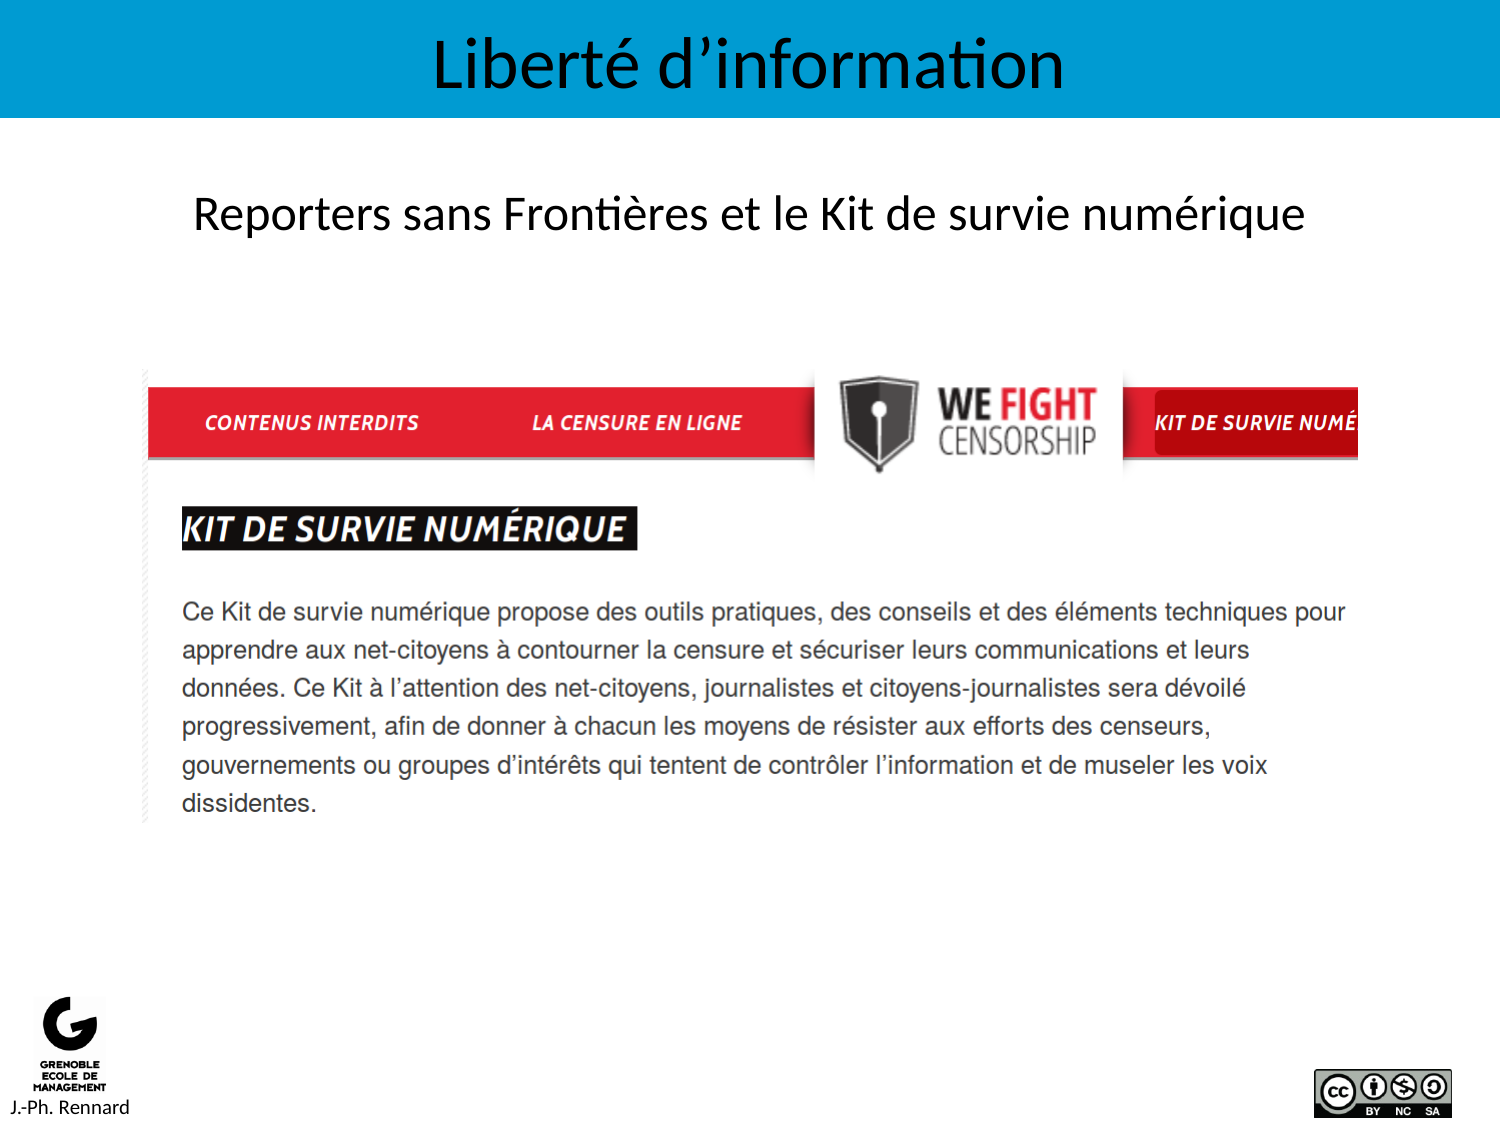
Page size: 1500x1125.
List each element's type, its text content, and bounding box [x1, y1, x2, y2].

list Reporters sans Frontières et le Kit de survie numérique [75, 172, 1425, 976]
picture [1314, 1069, 1452, 1118]
picture [142, 369, 1358, 823]
picture [29, 994, 109, 1094]
title Liberté d’information [75, 7, 1425, 111]
